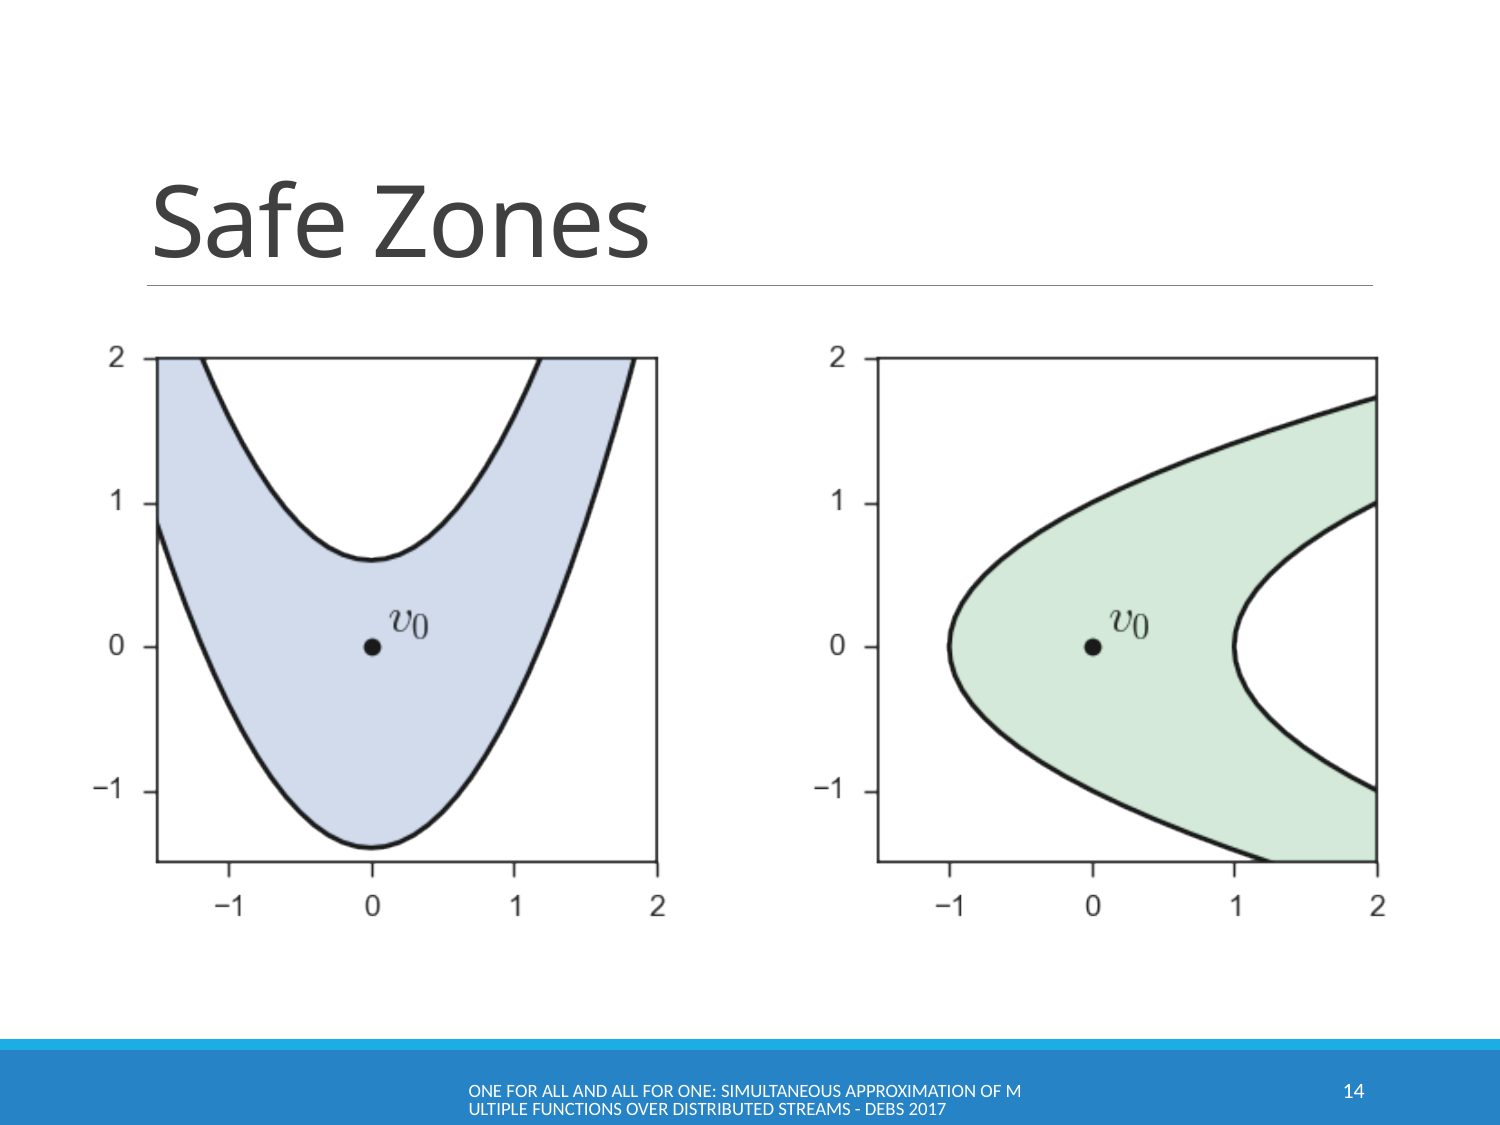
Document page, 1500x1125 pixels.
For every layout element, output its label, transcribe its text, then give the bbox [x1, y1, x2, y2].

picture [85, 334, 688, 934]
picture [805, 334, 1409, 934]
title Safe Zones [135, 47, 1373, 285]
slide_number 14 [1218, 1059, 1380, 1120]
footer One for All and All for One: Simultaneous Approximation of Multiple Functions over Distributed Streams - DEBS 2017 [453, 1059, 1047, 1120]
